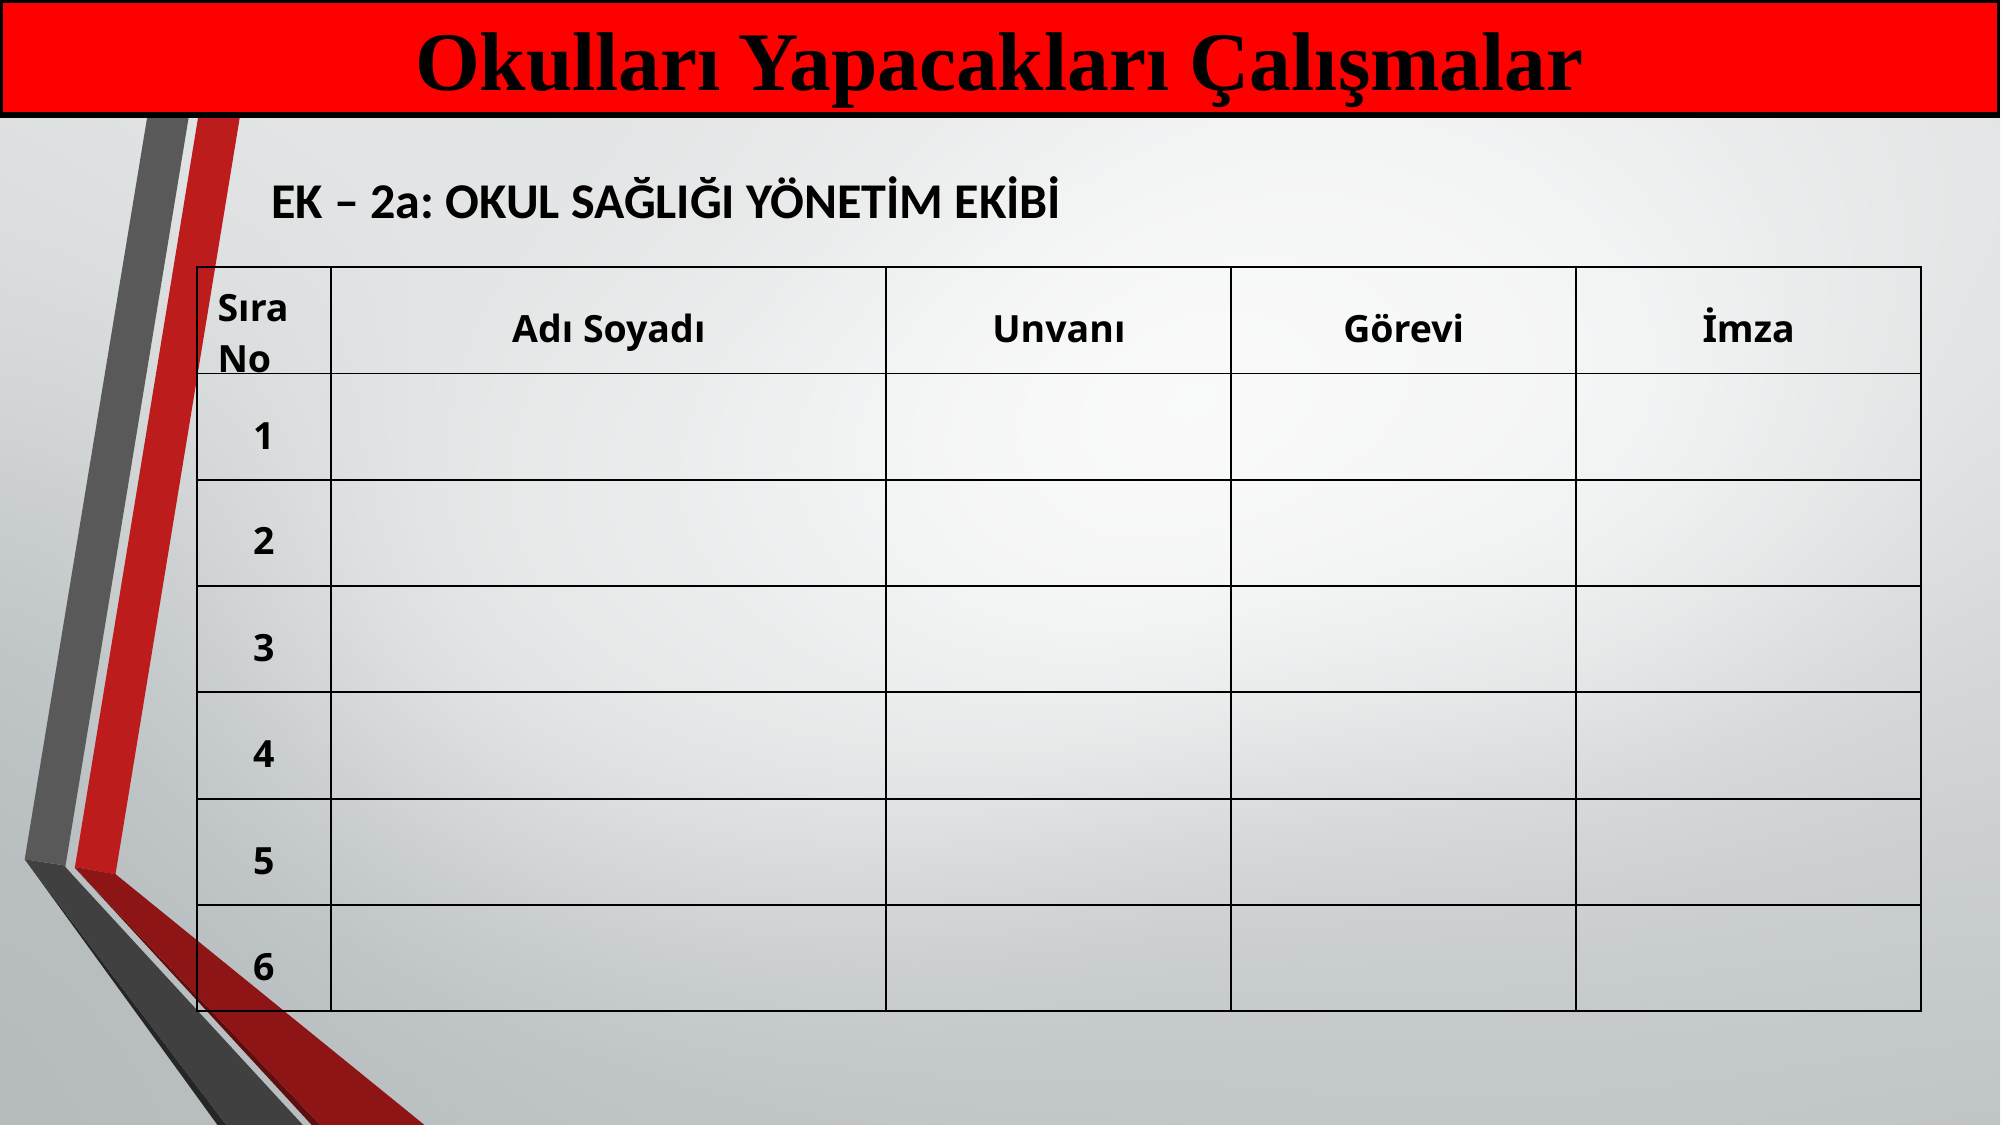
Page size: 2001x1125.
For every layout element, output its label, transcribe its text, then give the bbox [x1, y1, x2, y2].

table_cell 6 [198, 906, 330, 1010]
table_cell 5 [198, 800, 330, 904]
title EK – 2a: OKUL SAĞLIĞI YÖNETİM EKİBİ [259, 115, 1887, 266]
table_cell [887, 587, 1230, 691]
table_cell 2 [198, 481, 330, 585]
table_cell [1232, 906, 1575, 1010]
table_cell 1 [198, 374, 330, 479]
table_cell [1232, 800, 1575, 904]
table_cell [1232, 374, 1575, 479]
table_cell 4 [198, 693, 330, 798]
table_cell [1577, 906, 1920, 1010]
table_header Sıra No [198, 268, 330, 373]
table_header Görevi [1232, 268, 1575, 373]
table_cell [887, 374, 1230, 479]
table_header Unvanı [887, 268, 1230, 373]
table_cell [1232, 693, 1575, 798]
table_cell [332, 693, 885, 798]
table_cell [1232, 481, 1575, 585]
table_cell [1577, 800, 1920, 904]
table_cell [1577, 693, 1920, 798]
table_cell [332, 800, 885, 904]
table_cell [887, 800, 1230, 904]
table_header İmza [1577, 268, 1920, 373]
table_cell 3 [198, 587, 330, 691]
table_cell [332, 374, 885, 479]
table_header Adı Soyadı [332, 268, 885, 373]
table_cell [887, 481, 1230, 585]
text_box Okulları Yapacakları Çalışmalar [0, 0, 2000, 115]
table_cell [887, 906, 1230, 1010]
table_cell [1232, 587, 1575, 691]
table_cell [1577, 374, 1920, 479]
table_cell [1577, 587, 1920, 691]
table_cell [1577, 481, 1920, 585]
table_cell [332, 587, 885, 691]
table_cell [332, 481, 885, 585]
table_cell [887, 693, 1230, 798]
table_cell [332, 906, 885, 1010]
